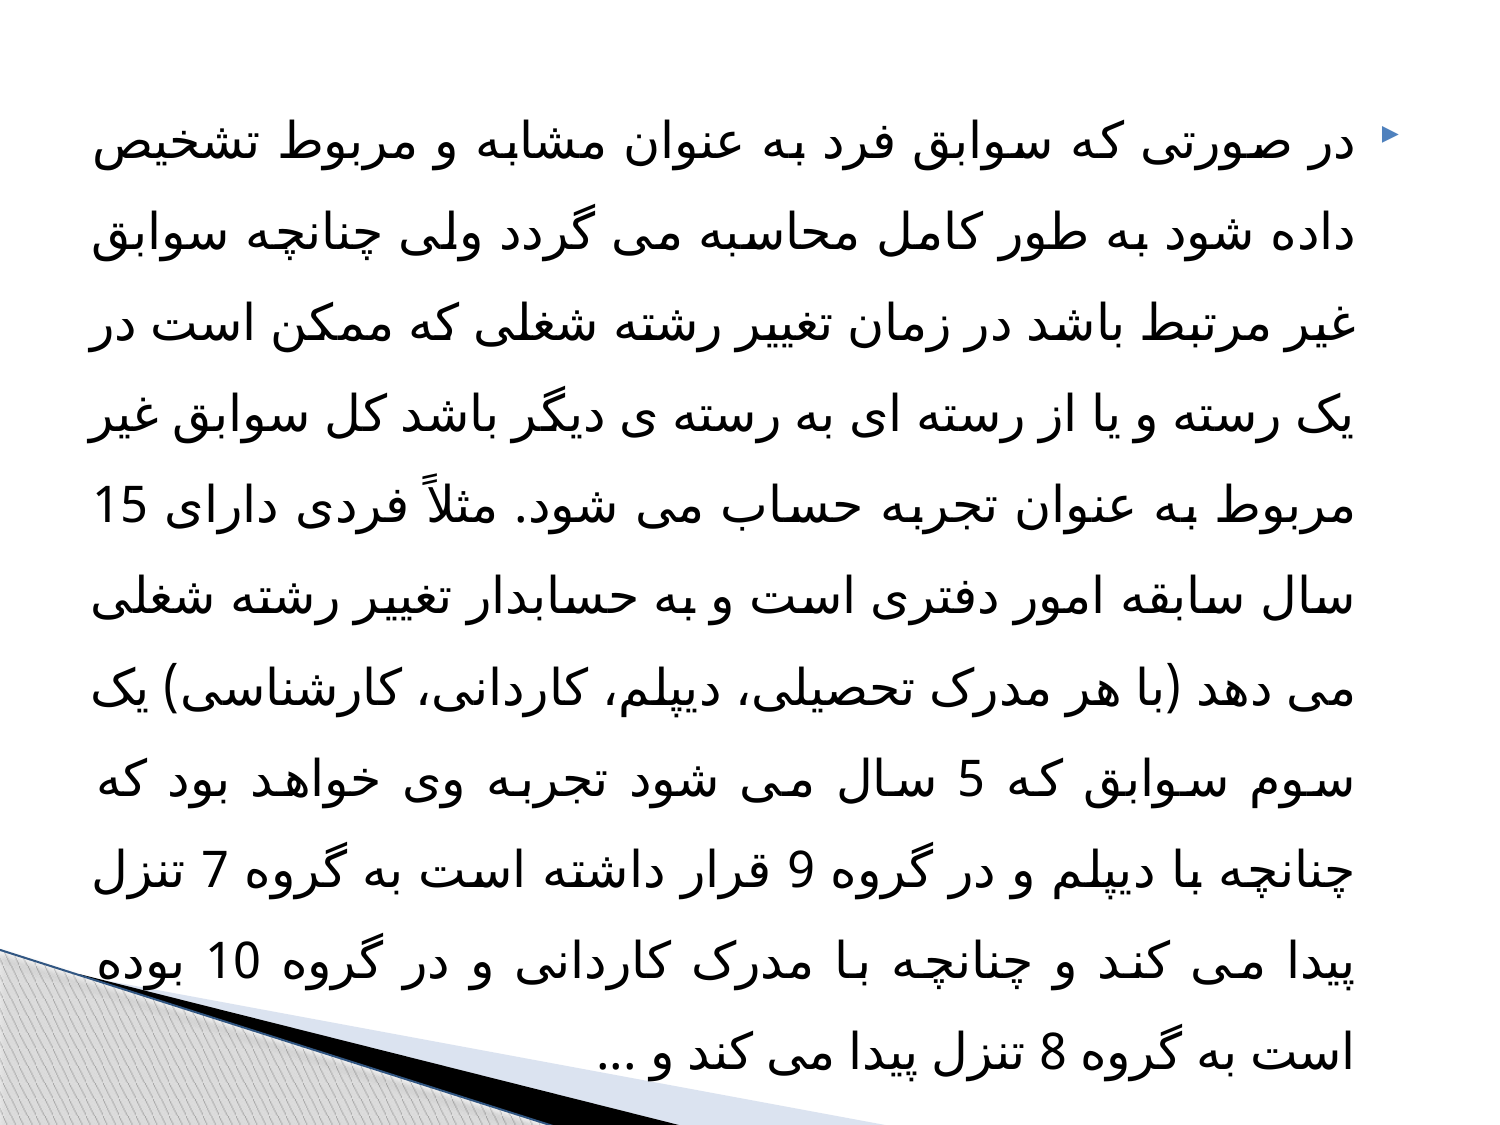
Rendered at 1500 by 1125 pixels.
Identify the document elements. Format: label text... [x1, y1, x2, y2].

list در صورتی که سوابق فرد به عنوان مشابه و مربوط تشخیص داده شود به طور کامل محاسبه می گردد ولی چنانچه سوابق غیر مرتبط باشد در زمان تغییر رشته شغلی که ممکن است در یک رسته و یا از رسته ای به رسته ی دیگر باشد کل سوابق غیر مربوط به عنوان تجربه حساب می شود. مثلاً فردی دارای 15 سال سابقه امور دفتری است و به حسابدار تغییر رشته شغلی می دهد (با هر مدرک تحصیلی، دیپلم، کاردانی، کارشناسی) یک سوم سوابق که 5 سال می شود تجربه وی خواهد بود که چنانچه با دیپلم و در گروه 9 قرار داشته است به گروه 7 تنزل پیدا می کند و چنانچه با مدرک کاردانی و در گروه 10 بوده است به گروه 8 تنزل پیدا می کند و ... [75, 70, 1425, 1090]
